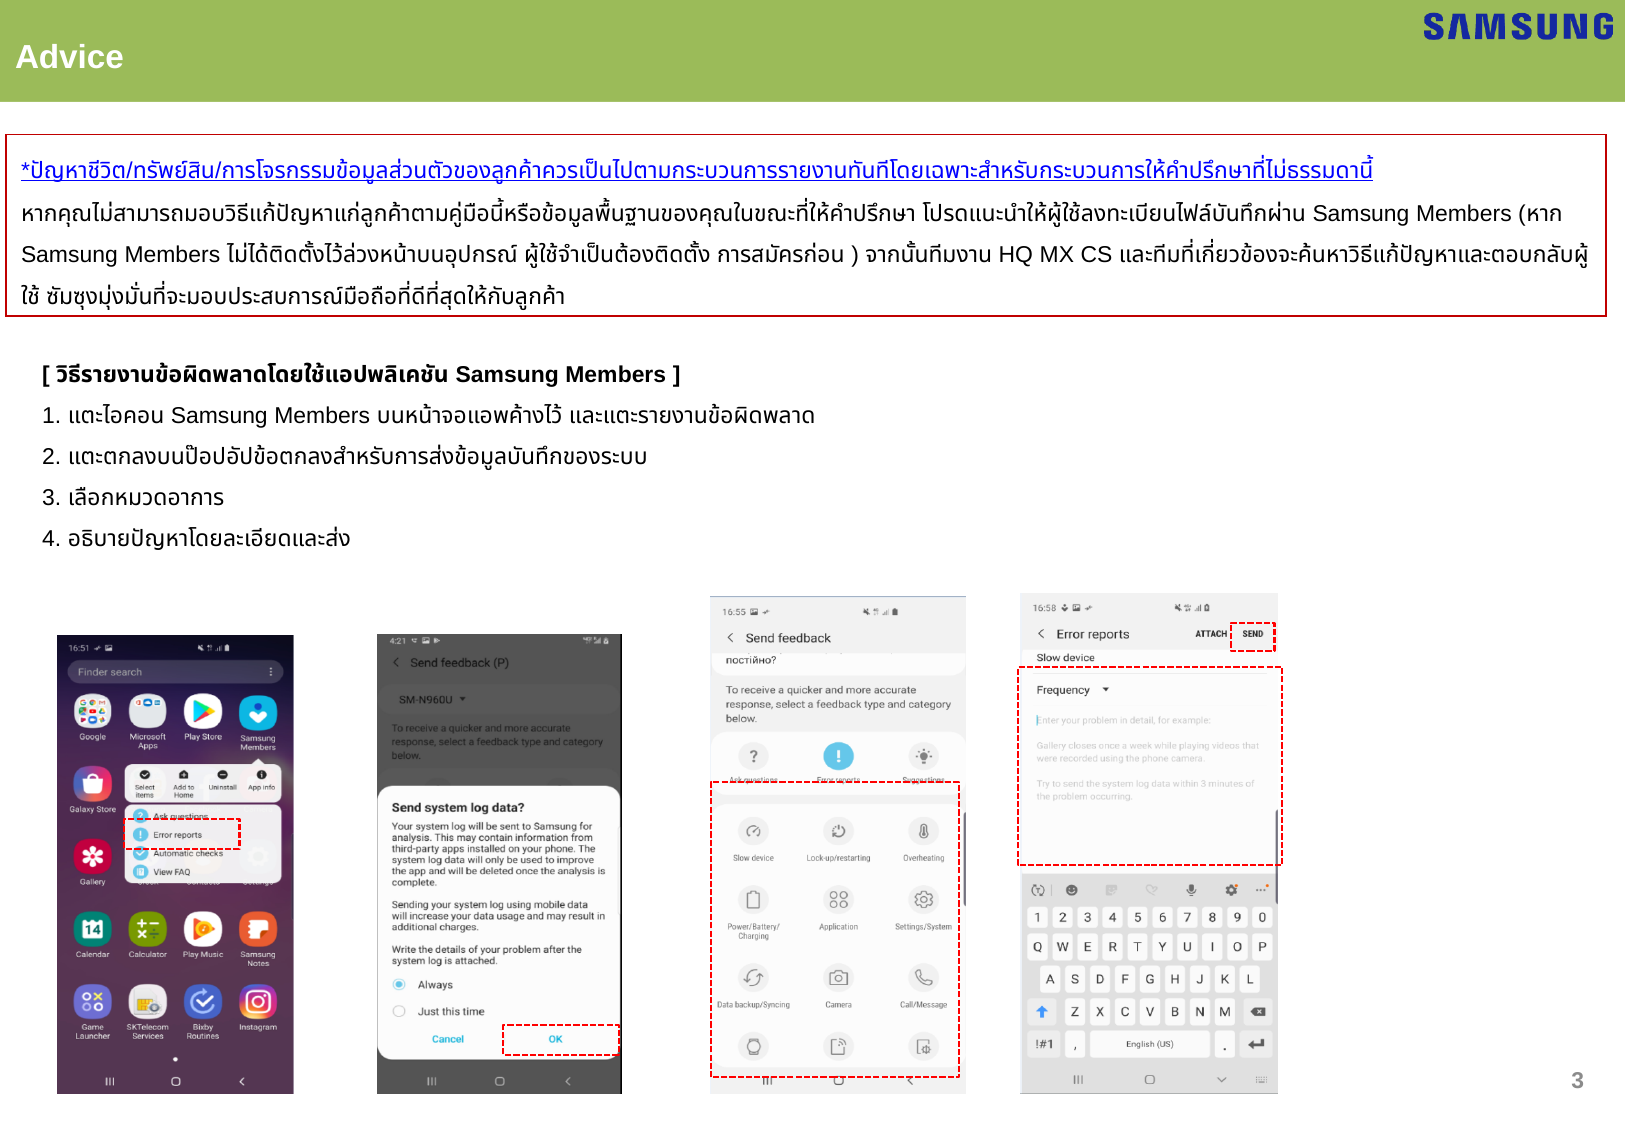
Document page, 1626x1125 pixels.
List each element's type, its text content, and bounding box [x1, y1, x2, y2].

picture [1409, 0, 1626, 53]
slide_number 3 [1517, 1058, 1600, 1101]
text_box *ปัญหาชีวิต/ทรัพย์สิน/การโจรกรรมข้อมูลส่วนตัวของลูกค้าควรเป็นไปตามกระบวนการรายงานทันทีโดยเฉพาะสำหรับกระบวนการให้คำปรึกษาที่ไม่ธรรมดานี้ หากคุณไม่สามารถมอบวิธีแก้ปัญหาแก่ลูกค้าตามคู่มือนี้หรือข้อมูลพื้นฐานของคุณในขณะที่ให้คำปรึกษา โปรดแนะนำให้ผู้ใช้ลงทะเบียนไฟล์บันทึกผ่าน Samsung Members (หาก Samsung Members ไม่ได้ติดตั้งไว้ล่วงหน้าบนอุปกรณ์ ผู้ใช้จำเป็นต้องติดตั้ง การสมัครก่อน ) จากนั้นทีมงาน HQ MX CS และทีมที่เกี่ยวข้องจะค้นหาวิธีแก้ปัญหาและตอบกลับผู้ใช้ ซัมซุงมุ่งมั่นที่จะมอบประสบการณ์มือถือที่ดีที่สุดให้กับลูกค้า [6, 134, 1606, 316]
picture [1019, 593, 1279, 1094]
picture [709, 595, 966, 1095]
picture [57, 635, 295, 1095]
title Advice [0, 0, 1396, 110]
picture [377, 634, 622, 1095]
text_box [ วิธีรายงานข้อผิดพลาดโดยใช้แอปพลิเคชัน Samsung Members ] 1. แตะไอคอน Samsung Members บนหน้าจอแอพค้างไว้ และแตะรายงานข้อผิดพลาด 2. แตะตกลงบนป๊อปอัปข้อตกลงสำหรับการส่งข้อมูลบันทึกของระบบ 3. เลือกหมวดอาการ 4. อธิบายปัญหาโดยละเอียดและส่ง [27, 338, 1589, 559]
